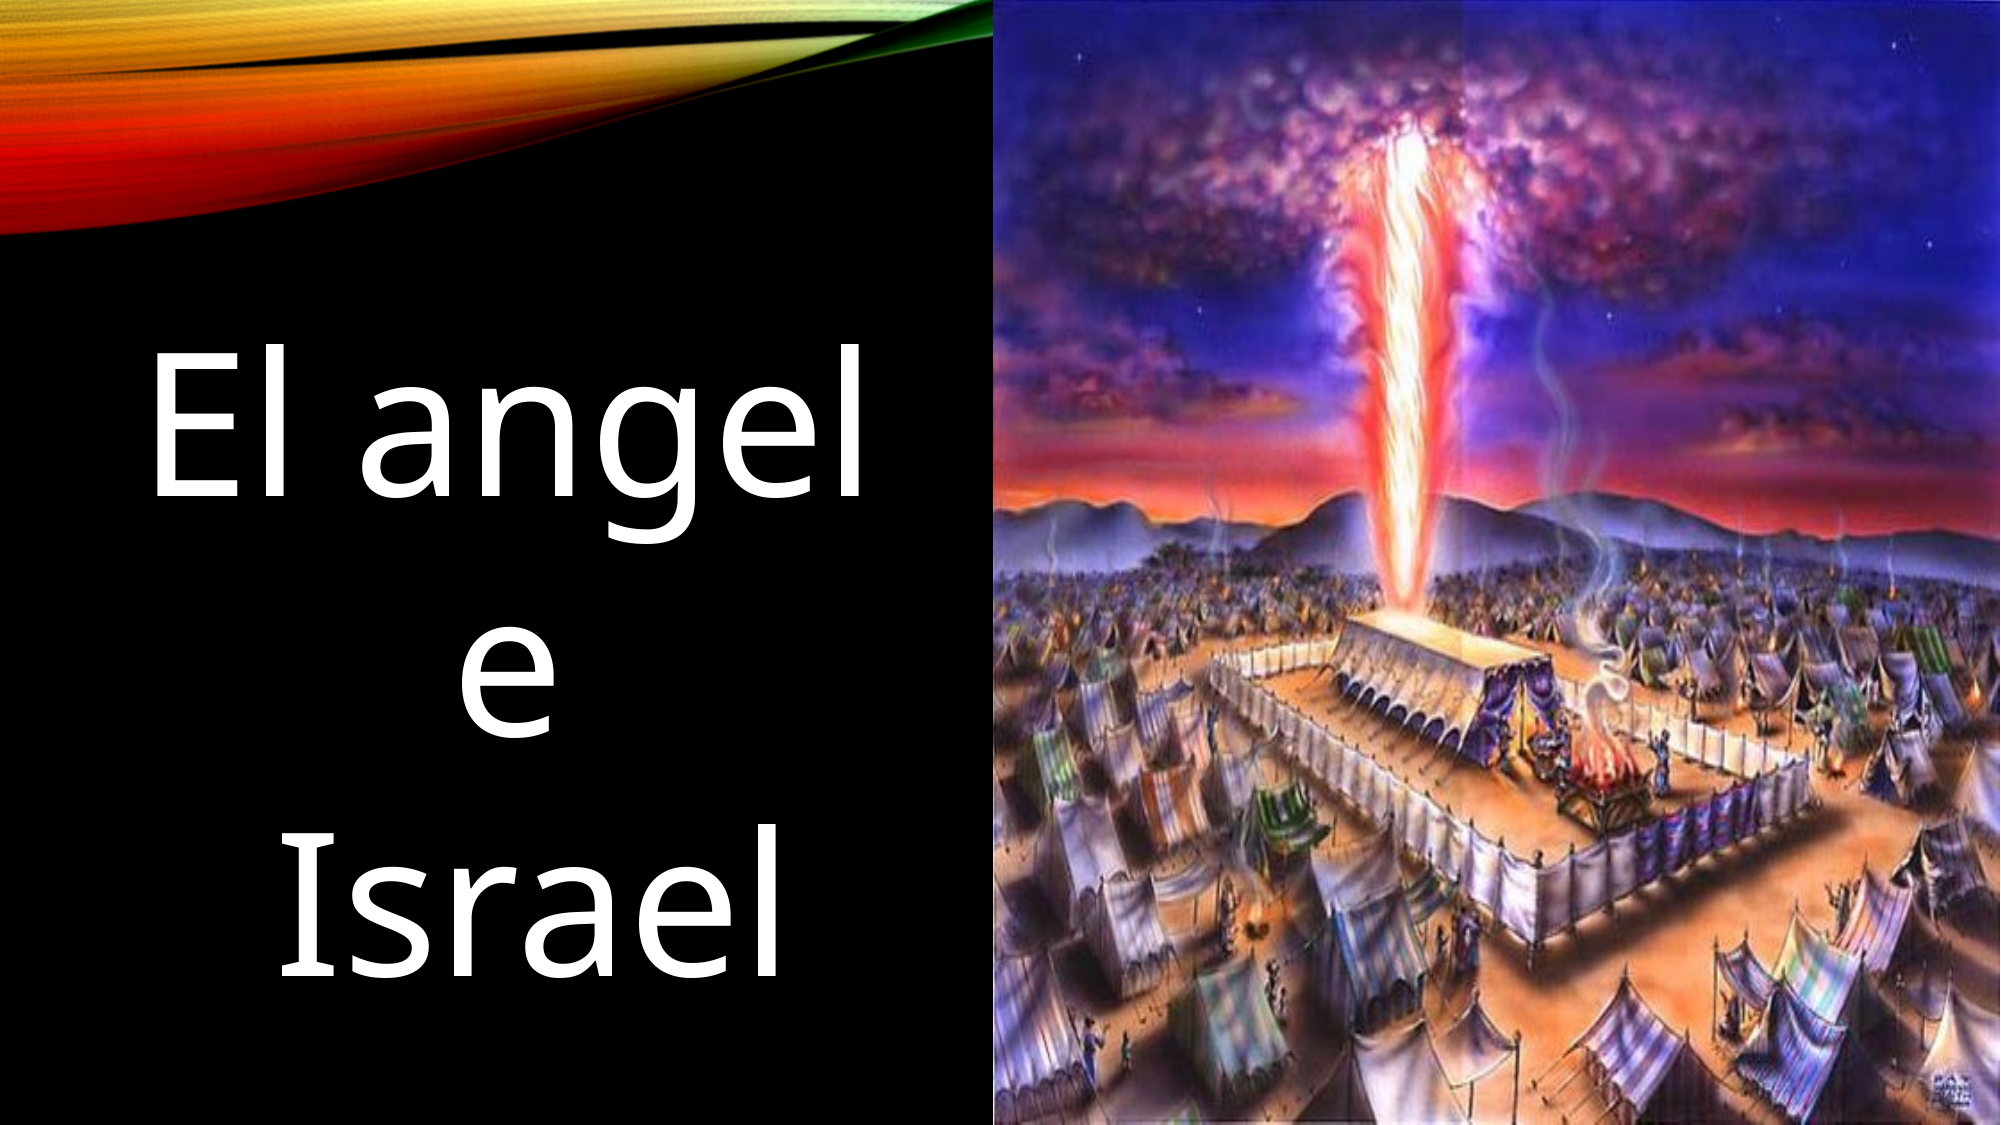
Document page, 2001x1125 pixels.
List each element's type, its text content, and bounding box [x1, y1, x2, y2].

text_box El angel e Israel [0, 289, 993, 1025]
picture [0, 0, 2000, 1125]
